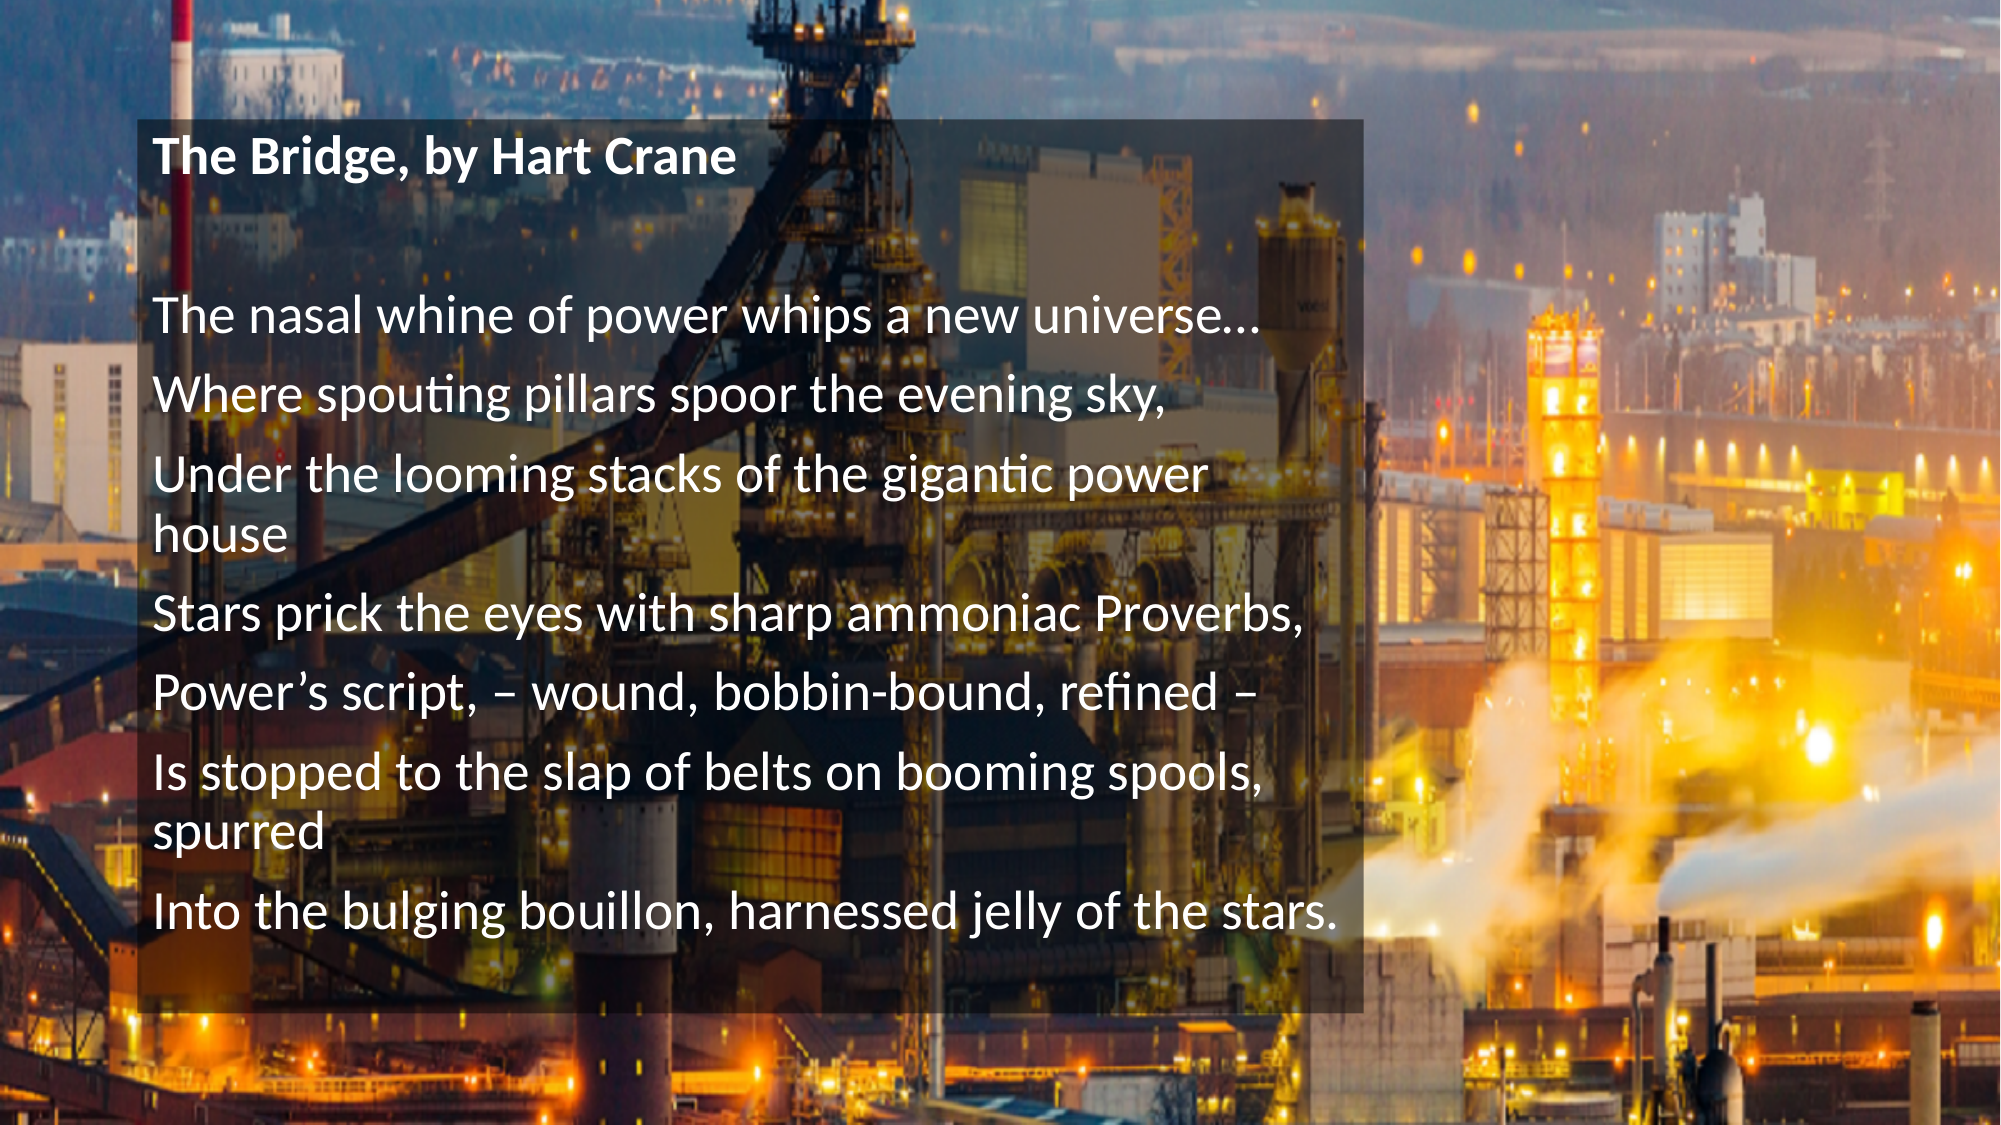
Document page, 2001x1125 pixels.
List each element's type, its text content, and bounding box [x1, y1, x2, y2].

picture [0, 0, 2001, 1125]
list The Bridge, by Hart Crane The nasal whine of power whips a new universe… Where spouting pillars spoor the evening sky, Under the looming stacks of the gigantic power house Stars prick the eyes with sharp ammoniac Proverbs, Power’s script, – wound, bobbin-bound, refined – Is stopped to the slap of belts on booming spools, spurred Into the bulging bouillon, harnessed jelly of the stars. [137, 119, 1364, 1014]
